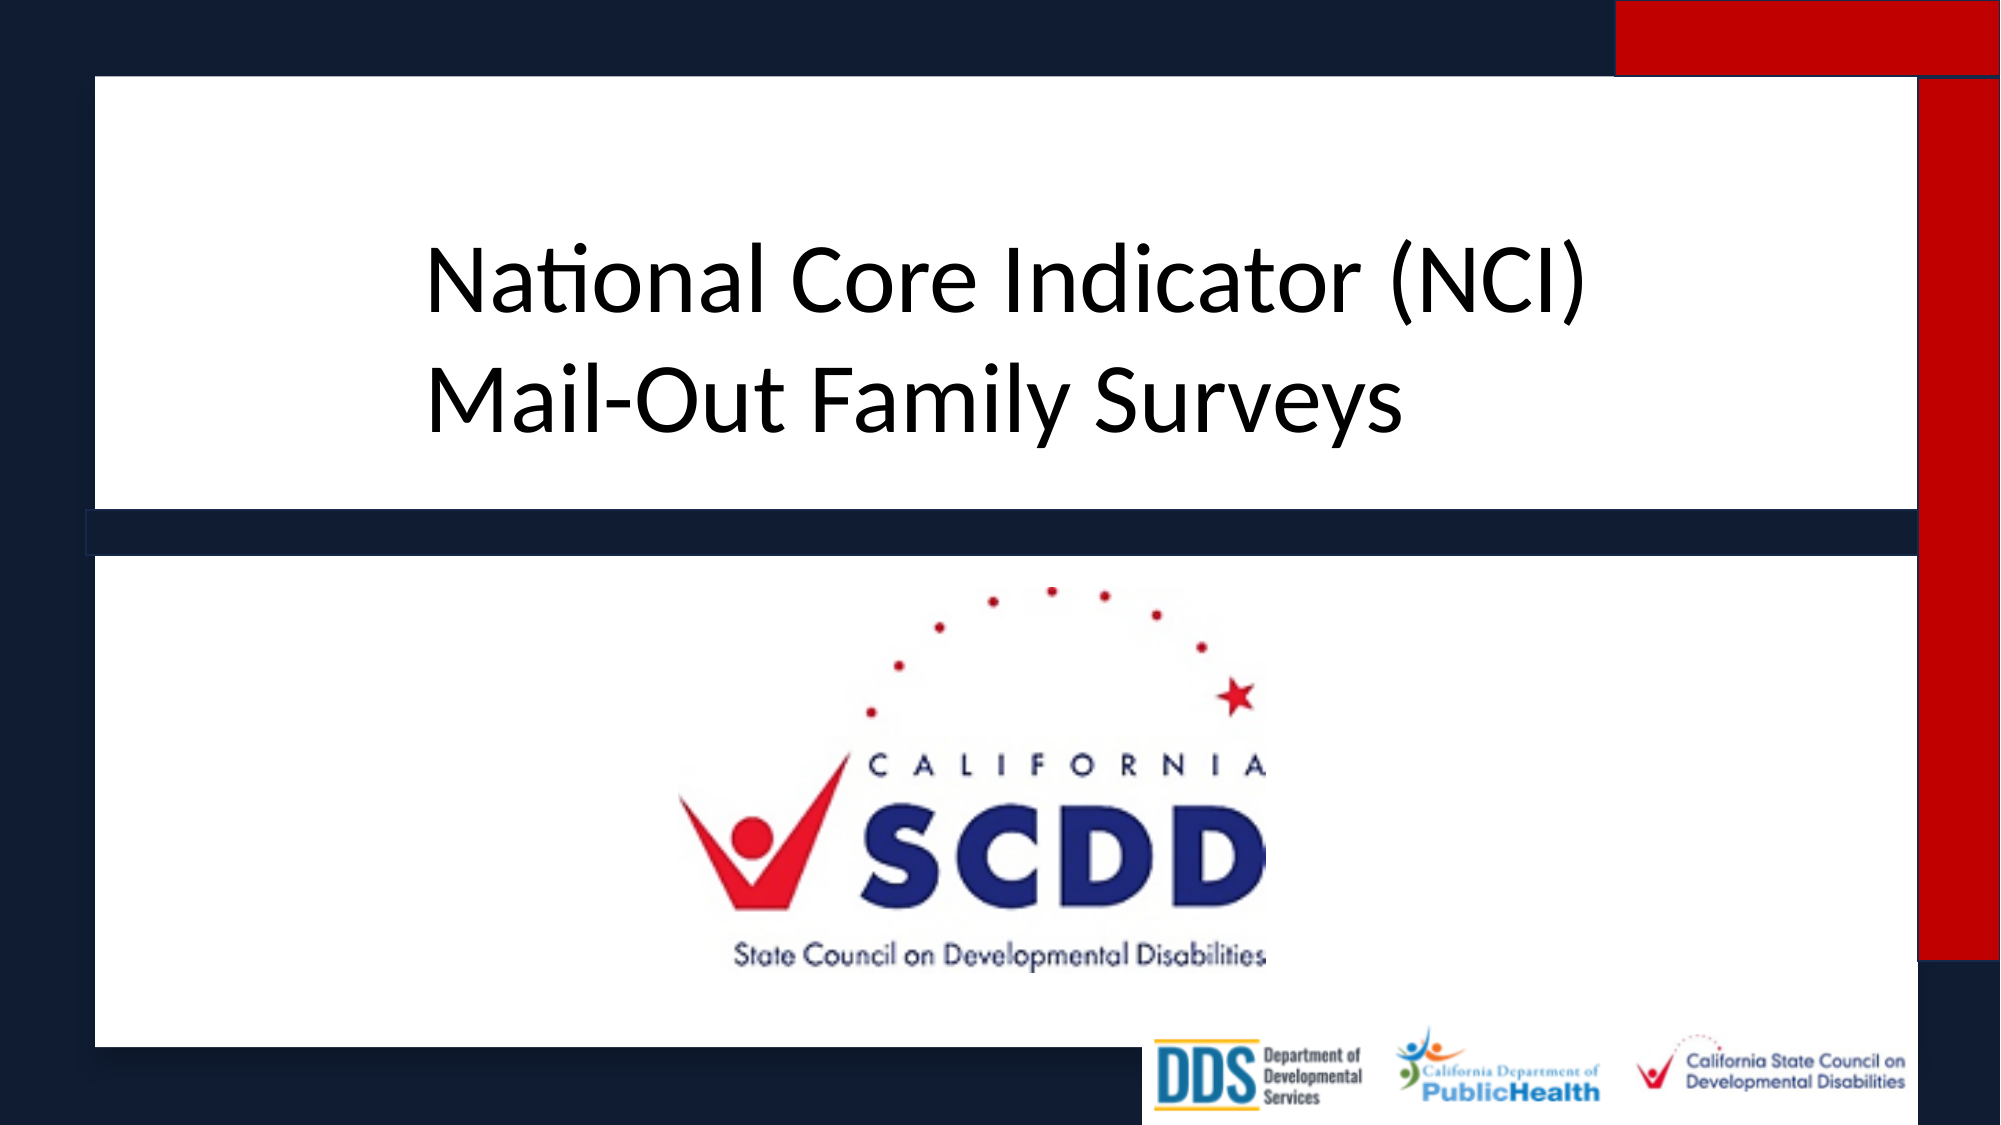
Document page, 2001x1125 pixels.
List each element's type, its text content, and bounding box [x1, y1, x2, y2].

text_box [1305, 310, 2000, 652]
text_box [1917, 652, 2000, 962]
text_box [1614, 0, 2000, 77]
text_box [1917, 77, 2000, 310]
text_box [85, 509, 1305, 556]
text_box National Core Indicator (NCI) Mail-Out Family Surveys [410, 204, 1792, 460]
text_box [94, 556, 1919, 1048]
picture [1142, 1022, 1918, 1125]
picture [678, 587, 1266, 973]
text_box [0, 0, 1614, 1125]
text_box [1918, 962, 2000, 1125]
text_box [94, 75, 1917, 509]
